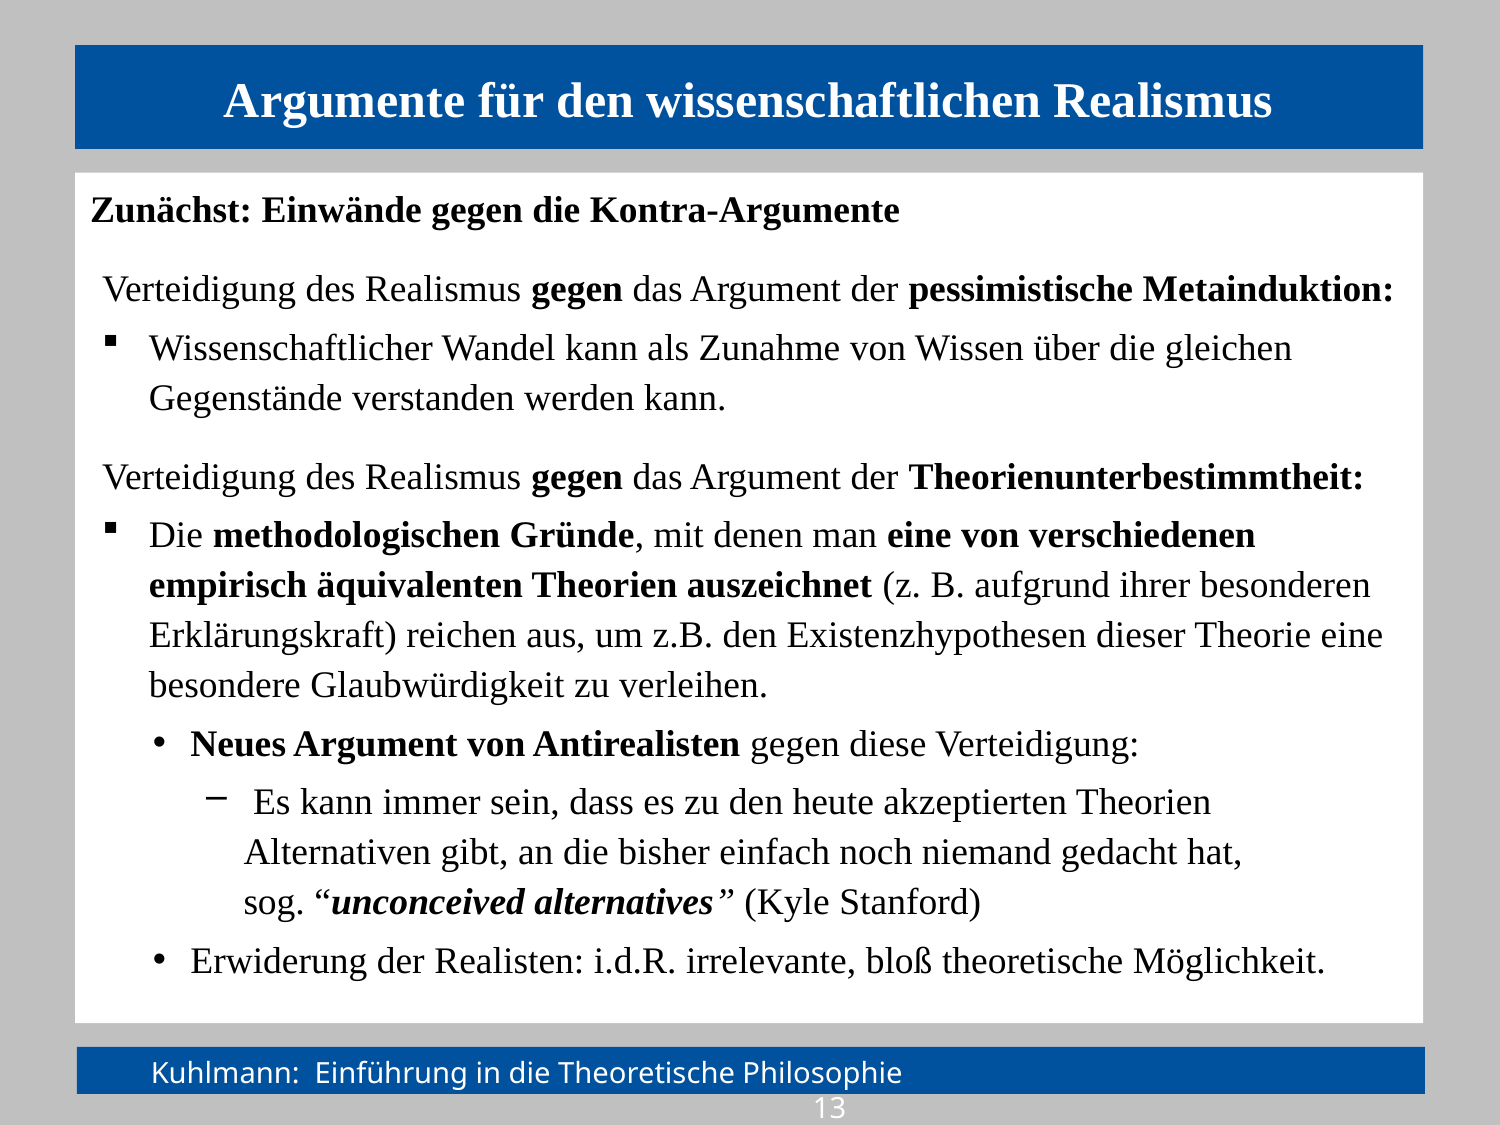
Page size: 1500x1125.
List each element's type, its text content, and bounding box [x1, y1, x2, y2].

title Argumente für den wissenschaftlichen Realismus [74, 44, 1424, 150]
list Zunächst: Einwände gegen die Kontra-Argumente Verteidigung des Realismus gegen das Argument der pessimistische Metainduktion: Wissenschaftlicher Wandel kann als Zunahme von Wissen über die gleichen Gegenstände verstanden werden kann. Verteidigung des Realismus gegen das Argument der Theorienunterbestimmtheit: Die methodologischen Gründe, mit denen man eine von verschiedenen empirisch äquivalenten Theorien auszeichnet (z. B. aufgrund ihrer besonderen Erklärungskraft) reichen aus, um z.B. den Existenzhypothesen dieser Theorie eine besondere Glaubwürdigkeit zu verleihen. Neues Argument von Antirealisten gegen diese Verteidigung: Es kann immer sein, dass es zu den heute akzeptierten Theorien Alternativen gibt, an die bisher einfach noch niemand gedacht hat, sog. “unconceived alternatives” (Kyle Stanford) Erwiderung der Realisten: i.d.R. irrelevante, bloß theoretische Möglichkeit. [74, 172, 1424, 1024]
slide_number Kuhlmann: Einführung in die Theoretische Philosophie 13 [76, 1046, 1426, 1095]
